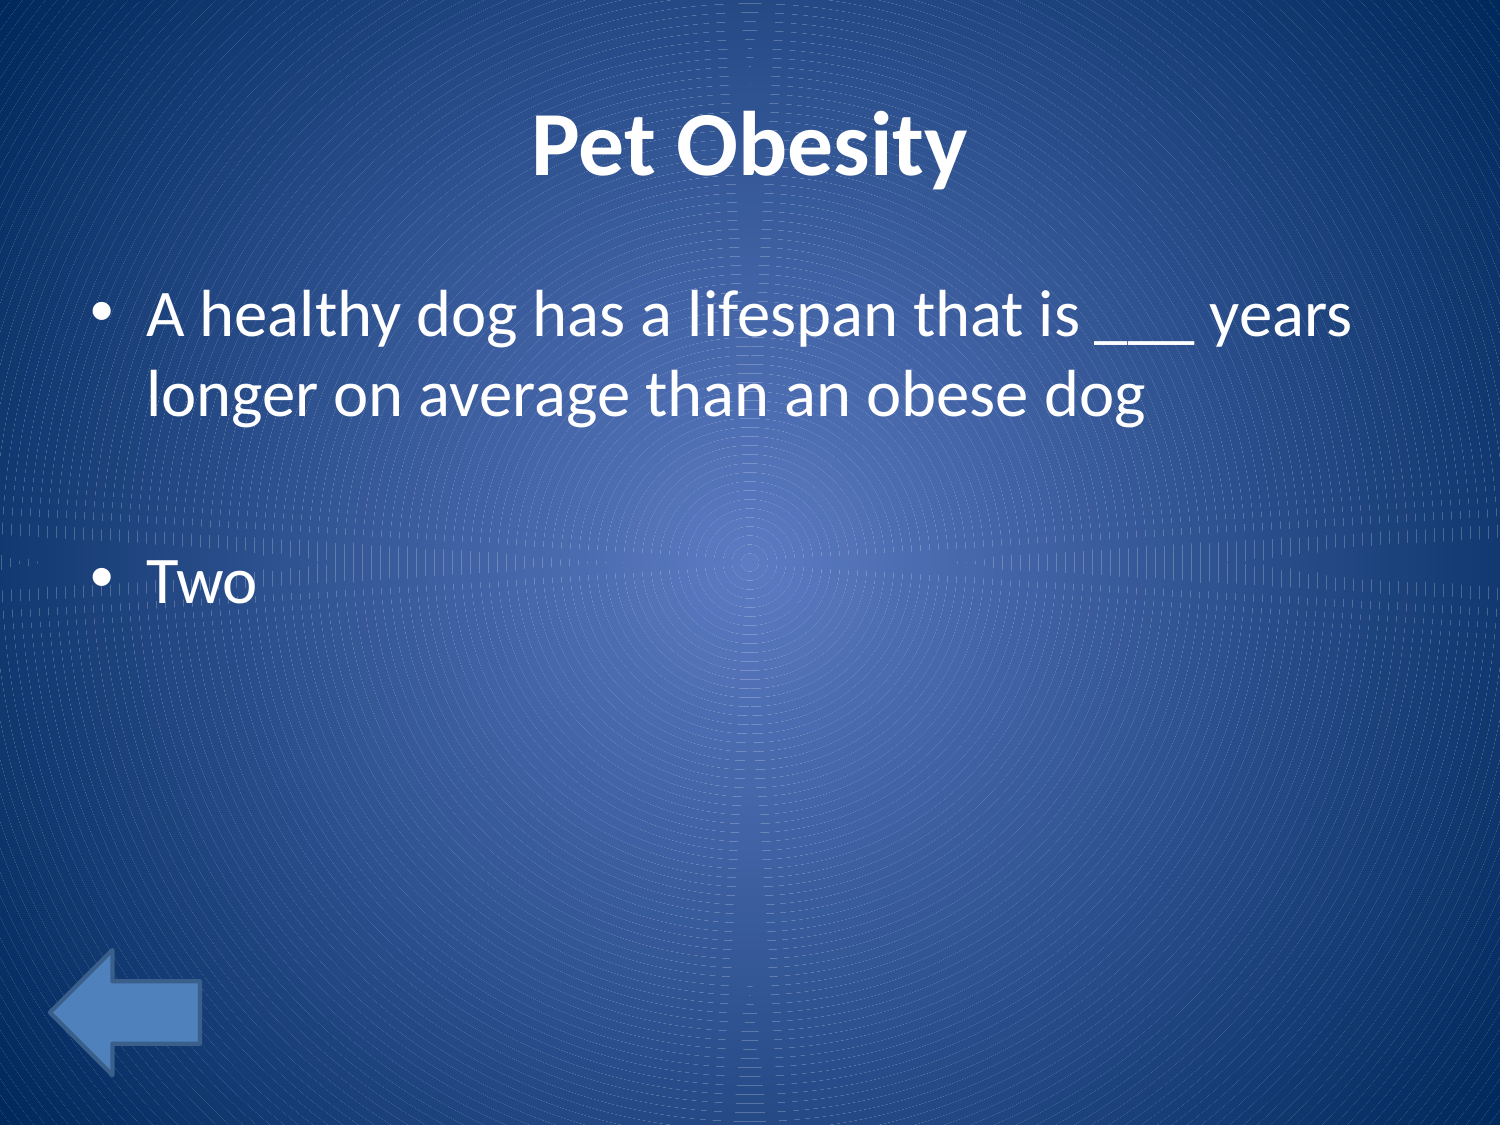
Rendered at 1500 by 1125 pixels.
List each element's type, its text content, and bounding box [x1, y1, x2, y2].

title Pet Obesity [75, 45, 1425, 233]
text_box [47, 948, 203, 1077]
list A healthy dog has a lifespan that is ___ years longer on average than an obese dog Two [75, 262, 1425, 1005]
